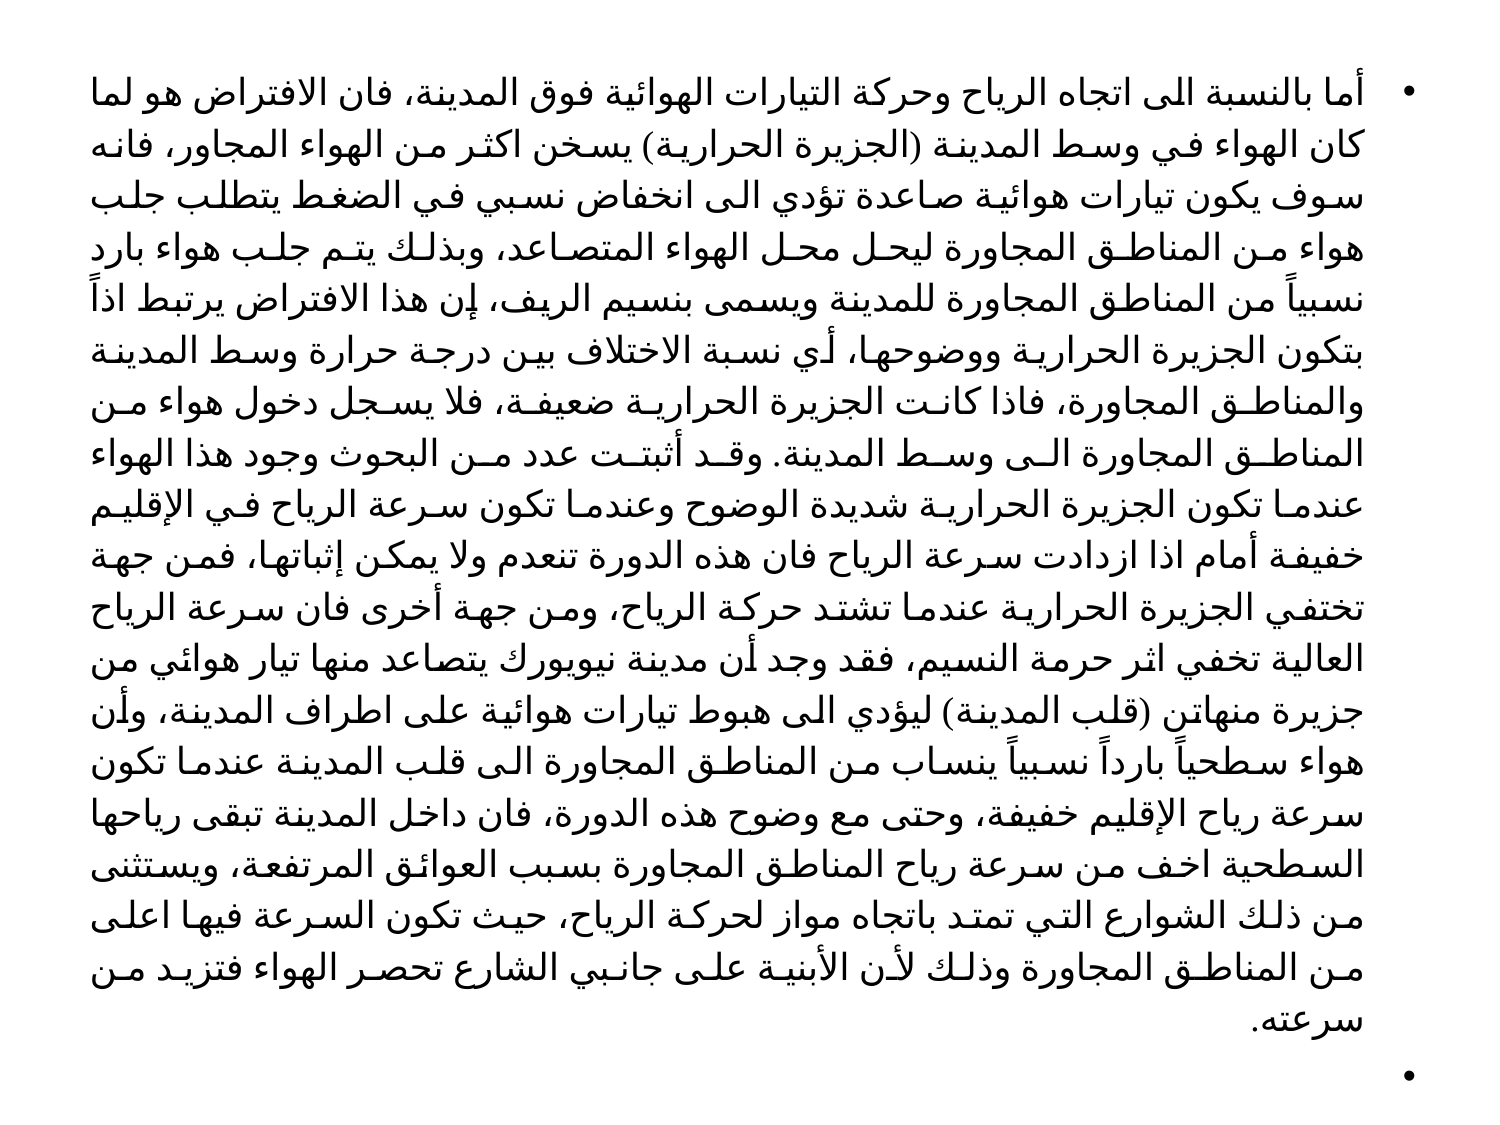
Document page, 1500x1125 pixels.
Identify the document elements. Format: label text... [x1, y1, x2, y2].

text_box أما بالنسبة الى اتجاه الرياح وحركة التيارات الهوائية فوق المدينة، فان الافتراض هو لما كان الهواء في وسط المدينة (الجزيرة الحرارية) يسخن اكثر من الهواء المجاور، فانه سوف يكون تيارات هوائية صاعدة تؤدي الى انخفاض نسبي في الضغط يتطلب جلب هواء من المناطق المجاورة ليحل محل الهواء المتصاعد، وبذلك يتم جلب هواء بارد نسبياً من المناطق المجاورة للمدينة ويسمى بنسيم الريف، إن هذا الافتراض يرتبط اذاً بتكون الجزيرة الحرارية ووضوحها، أي نسبة الاختلاف بين درجة حرارة وسط المدينة والمناطق المجاورة، فاذا كانت الجزيرة الحرارية ضعيفة، فلا يسجل دخول هواء من المناطق المجاورة الى وسط المدينة. وقد أثبتت عدد من البحوث وجود هذا الهواء عندما تكون الجزيرة الحرارية شديدة الوضوح وعندما تكون سرعة الرياح في الإقليم خفيفة أمام اذا ازدادت سرعة الرياح فان هذه الدورة تنعدم ولا يمكن إثباتها، فمن جهة تختفي الجزيرة الحرارية عندما تشتد حركة الرياح، ومن جهة أخرى فان سرعة الرياح العالية تخفي اثر حرمة النسيم، فقد وجد أن مدينة نيويورك يتصاعد منها تيار هوائي من جزيرة منهاتن (قلب المدينة) ليؤدي الى هبوط تيارات هوائية على اطراف المدينة، وأن هواء سطحياً بارداً نسبياً ينساب من المناطق المجاورة الى قلب المدينة عندما تكون سرعة رياح الإقليم خفيفة، وحتى مع وضوح هذه الدورة، فان داخل المدينة تبقى رياحها السطحية اخف من سرعة رياح المناطق المجاورة بسبب العوائق المرتفعة، ويستثنى من ذلك الشوارع التي تمتد باتجاه مواز لحركة الرياح، حيث تكون السرعة فيها اعلى من المناطق المجاورة وذلك لأن الأبنية على جانبي الشارع تحصر الهواء فتزيد من سرعته. [74, 54, 1425, 1125]
